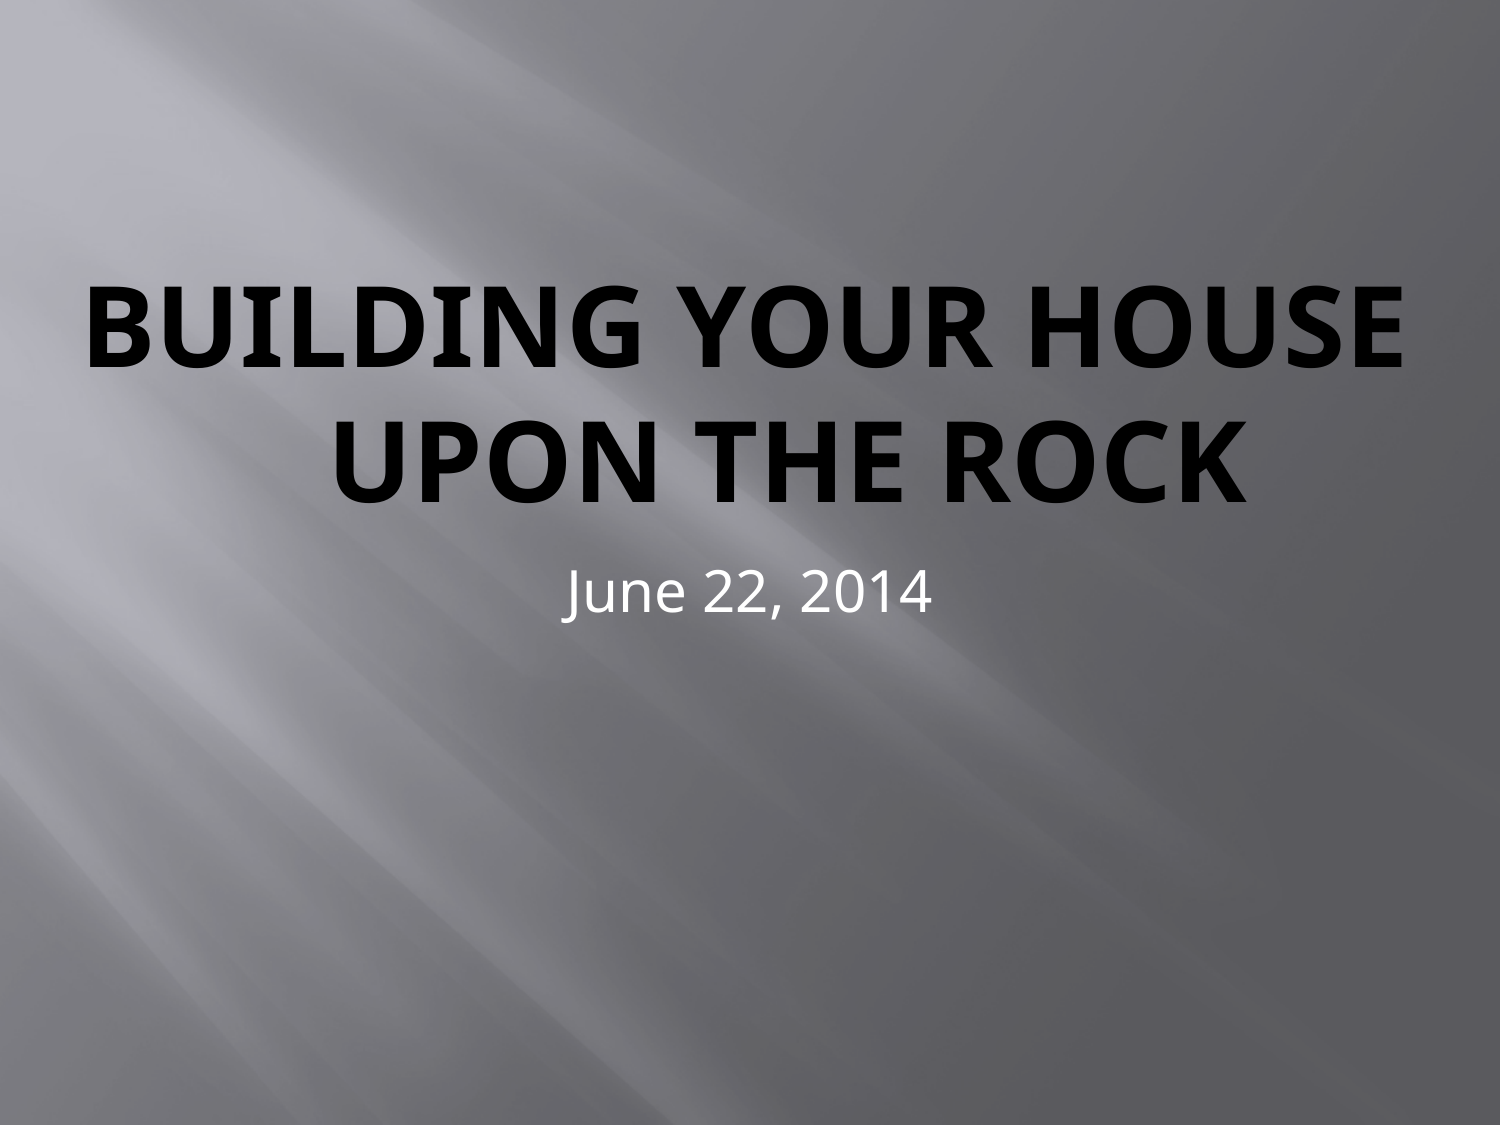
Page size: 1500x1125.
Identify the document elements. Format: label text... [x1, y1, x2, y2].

subtitle June 22, 2014 [225, 546, 1275, 834]
title Building Your House Upon the Rock [69, 224, 1420, 525]
